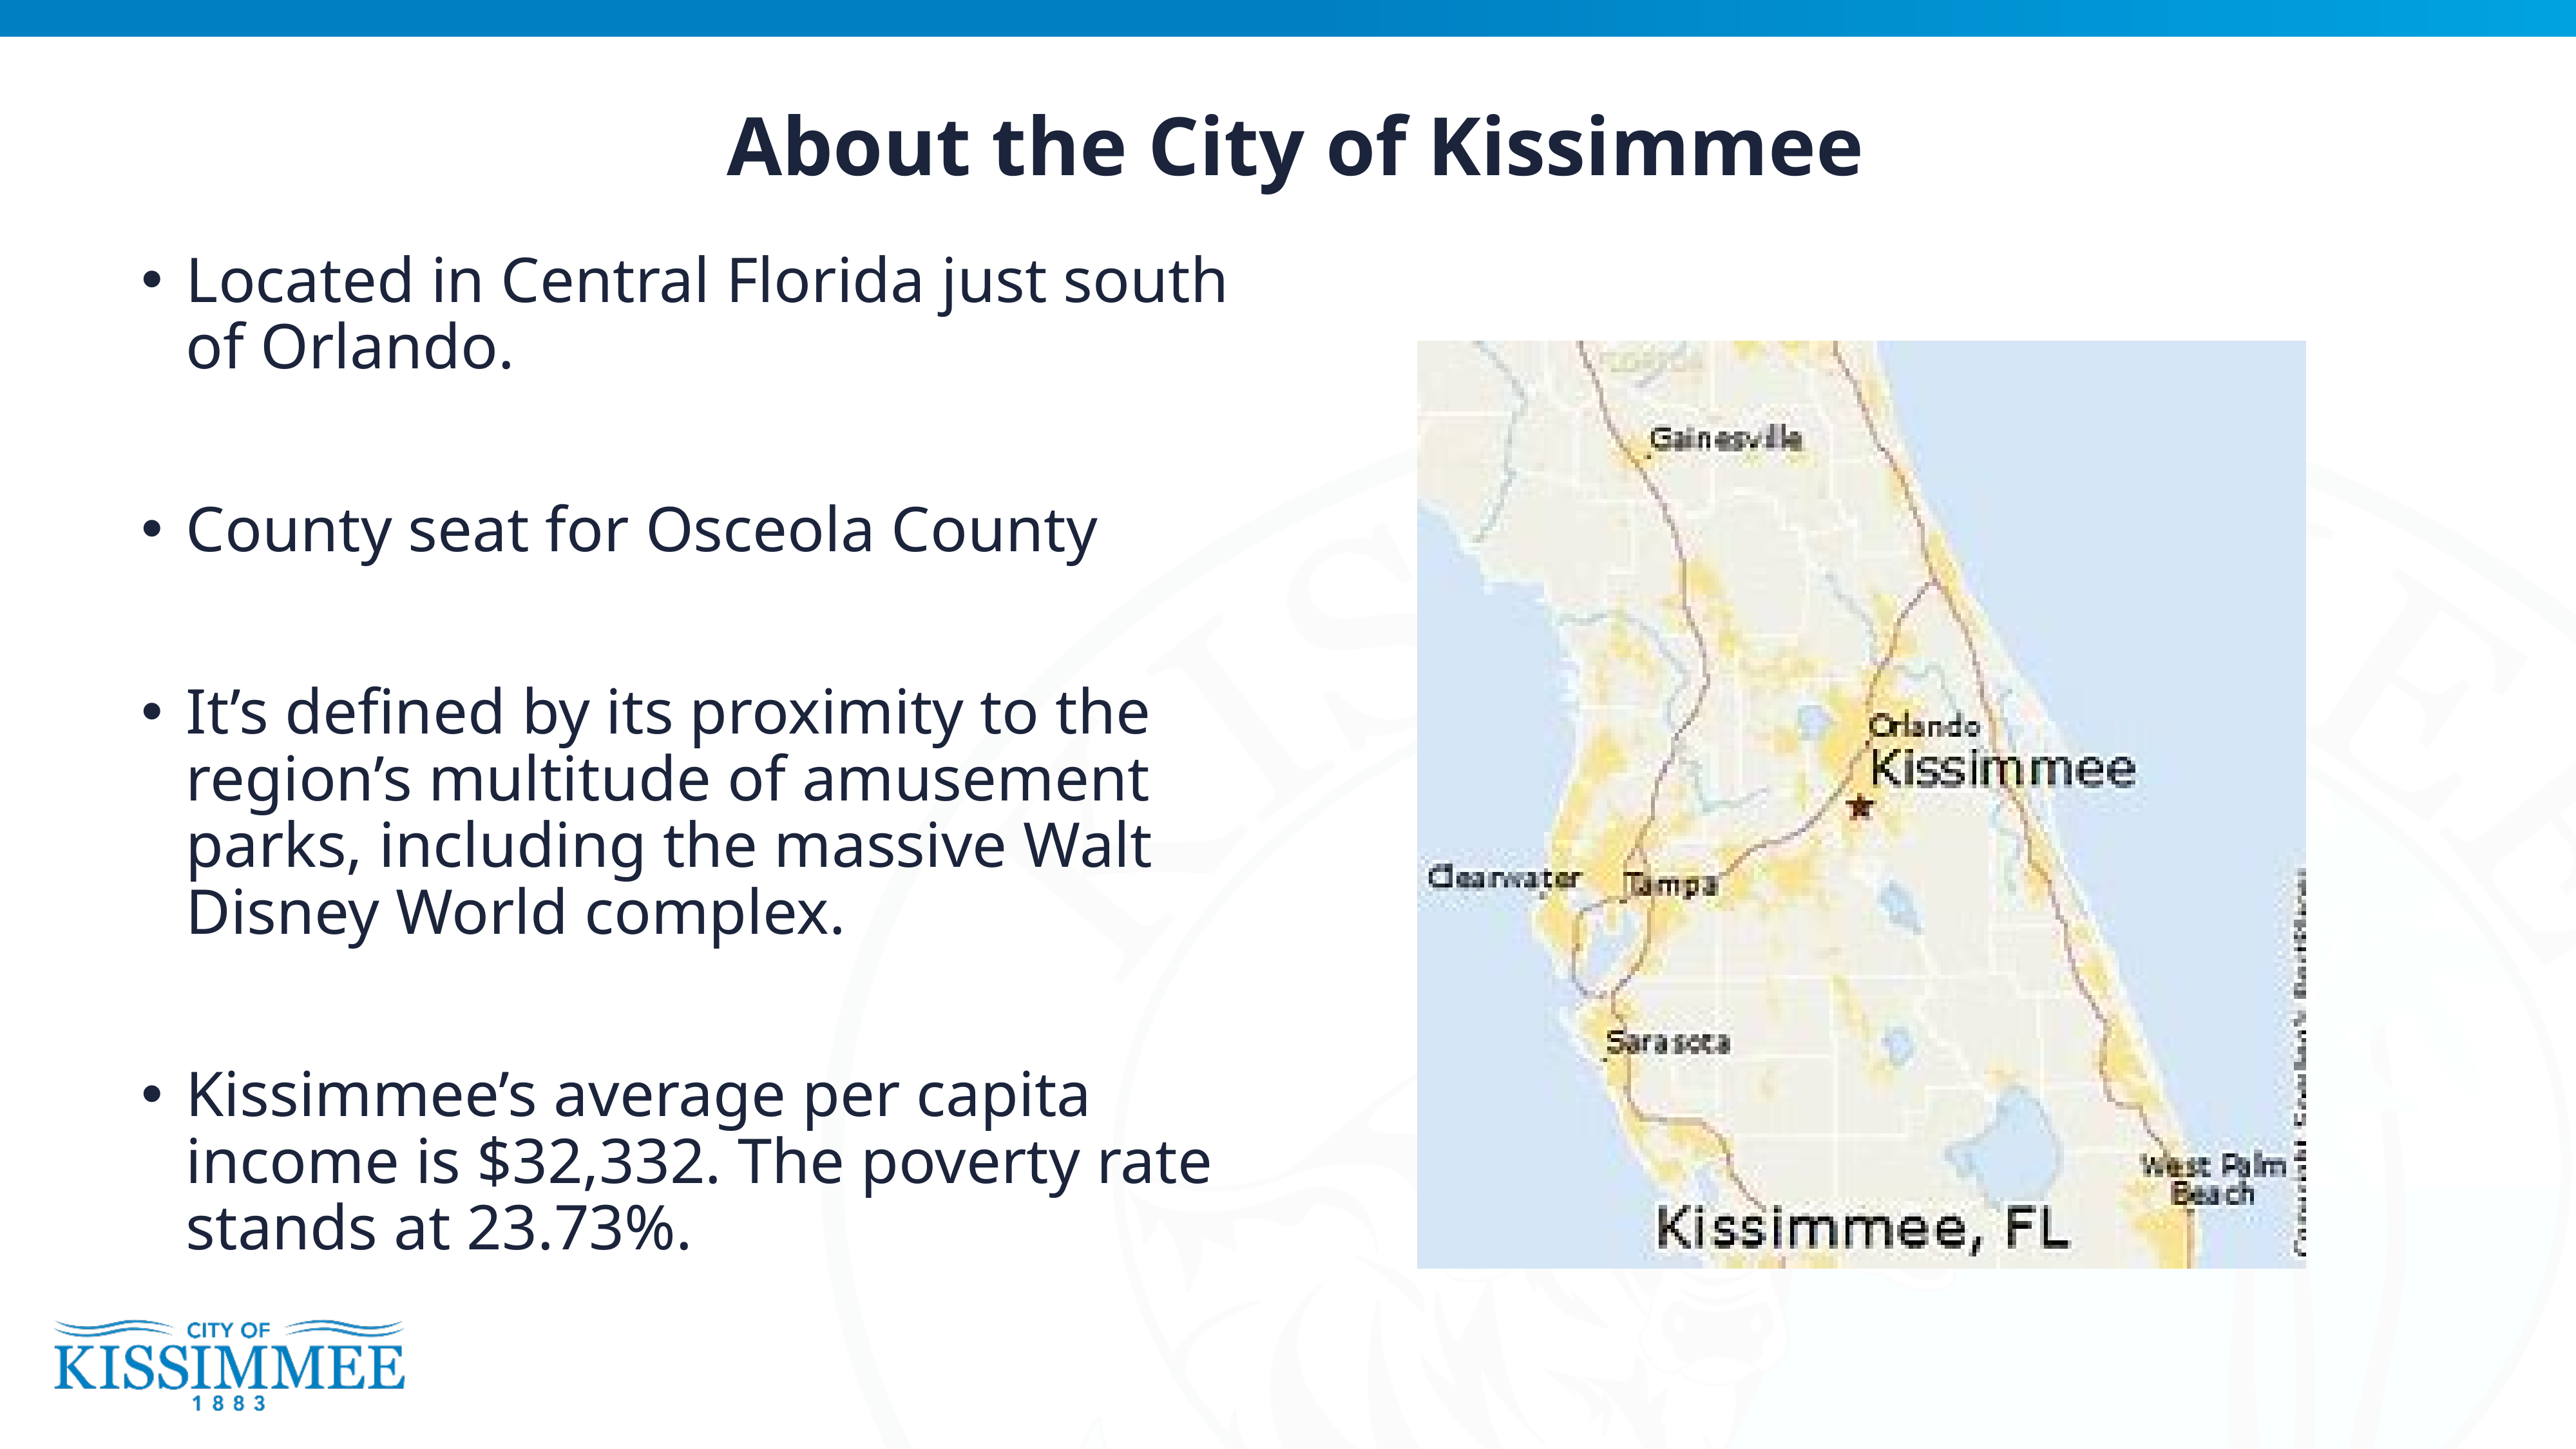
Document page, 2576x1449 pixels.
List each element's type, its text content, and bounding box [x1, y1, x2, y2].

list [1417, 341, 2306, 1269]
title About the City of Kissimmee [132, 77, 2460, 222]
picture [28, 1289, 431, 1440]
list Located in Central Florida just south of Orlando. County seat for Osceola County It’s defined by its proximity to the region’s multitude of amusement parks, including the massive Walt Disney World complex. Kissimmee’s average per capita income is $32,332. The poverty rate stands at 23.73%. [131, 243, 1288, 1269]
